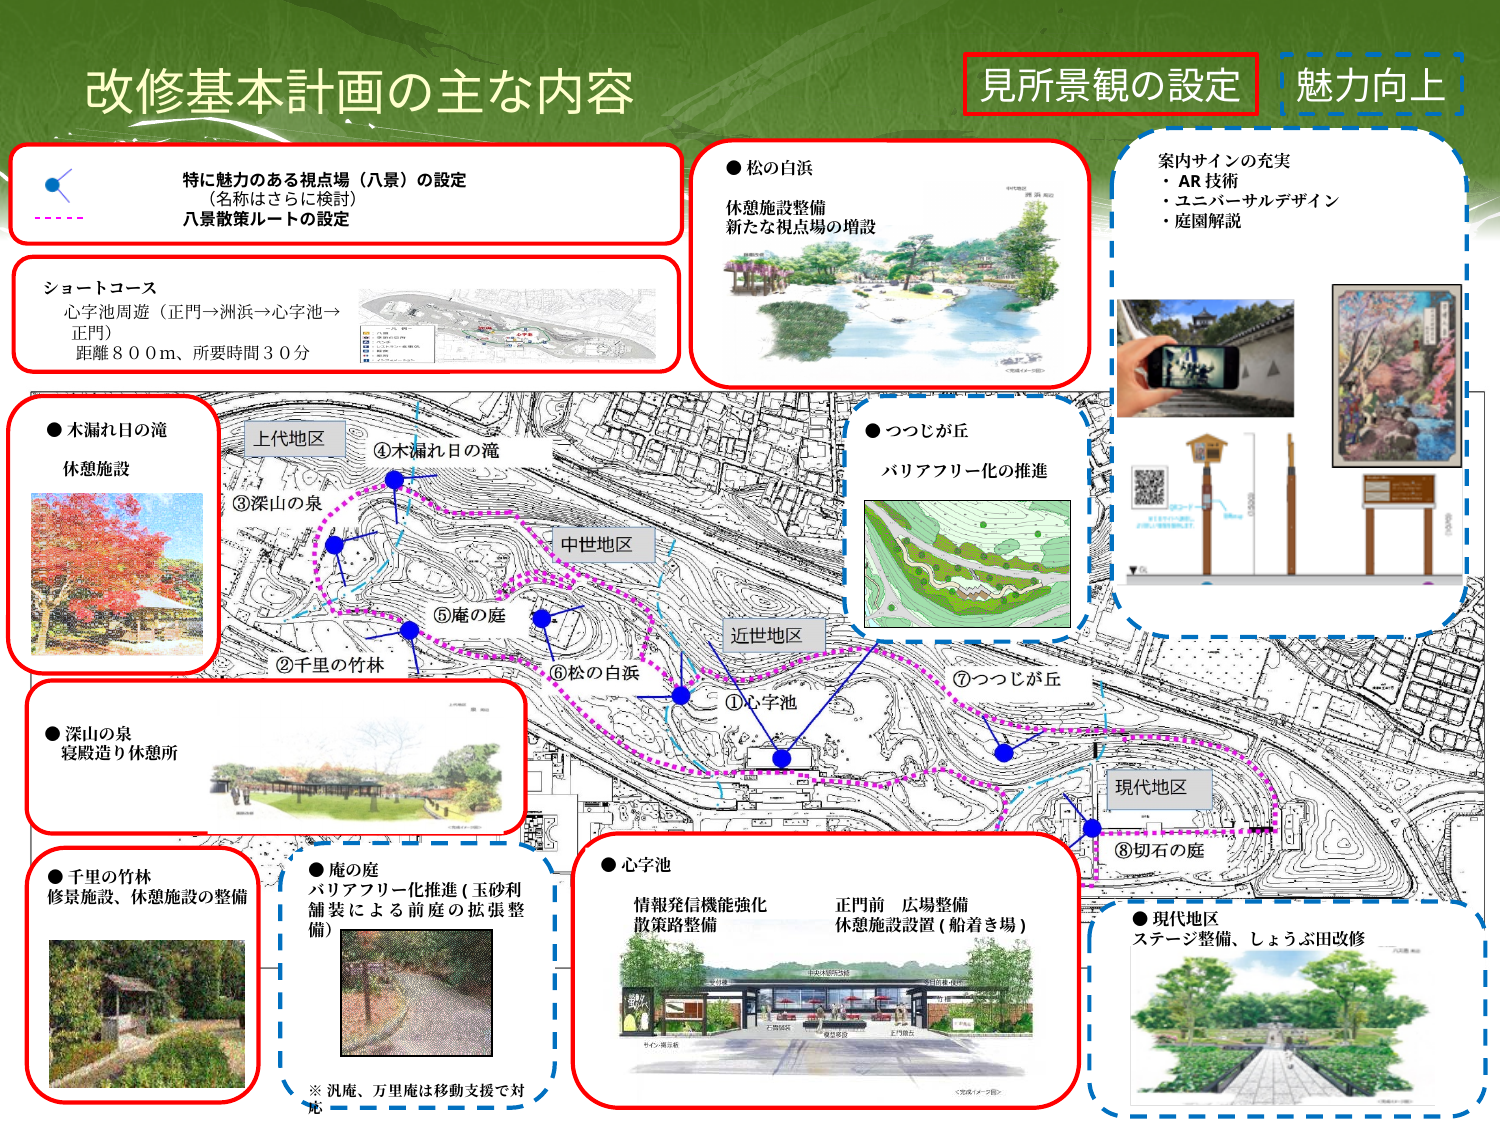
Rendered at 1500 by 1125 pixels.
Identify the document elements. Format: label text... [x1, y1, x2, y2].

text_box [10, 144, 683, 244]
text_box 案内サインの充実 ・AR技術 ・ユニバーサルデザイン ・庭園解説 [1145, 149, 1381, 272]
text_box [8, 395, 219, 674]
text_box 魅力向上 [1281, 54, 1462, 115]
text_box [280, 843, 555, 1108]
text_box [26, 680, 526, 834]
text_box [26, 847, 271, 1103]
text_box 見所景観の設定 [965, 54, 1258, 115]
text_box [844, 395, 1090, 642]
picture [14, 284, 1495, 978]
title 改修基本計画の主な内容 [70, 44, 1421, 138]
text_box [1089, 901, 1486, 1117]
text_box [572, 833, 1079, 1108]
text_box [13, 256, 680, 372]
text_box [690, 140, 1090, 388]
text_box [1111, 129, 1467, 291]
